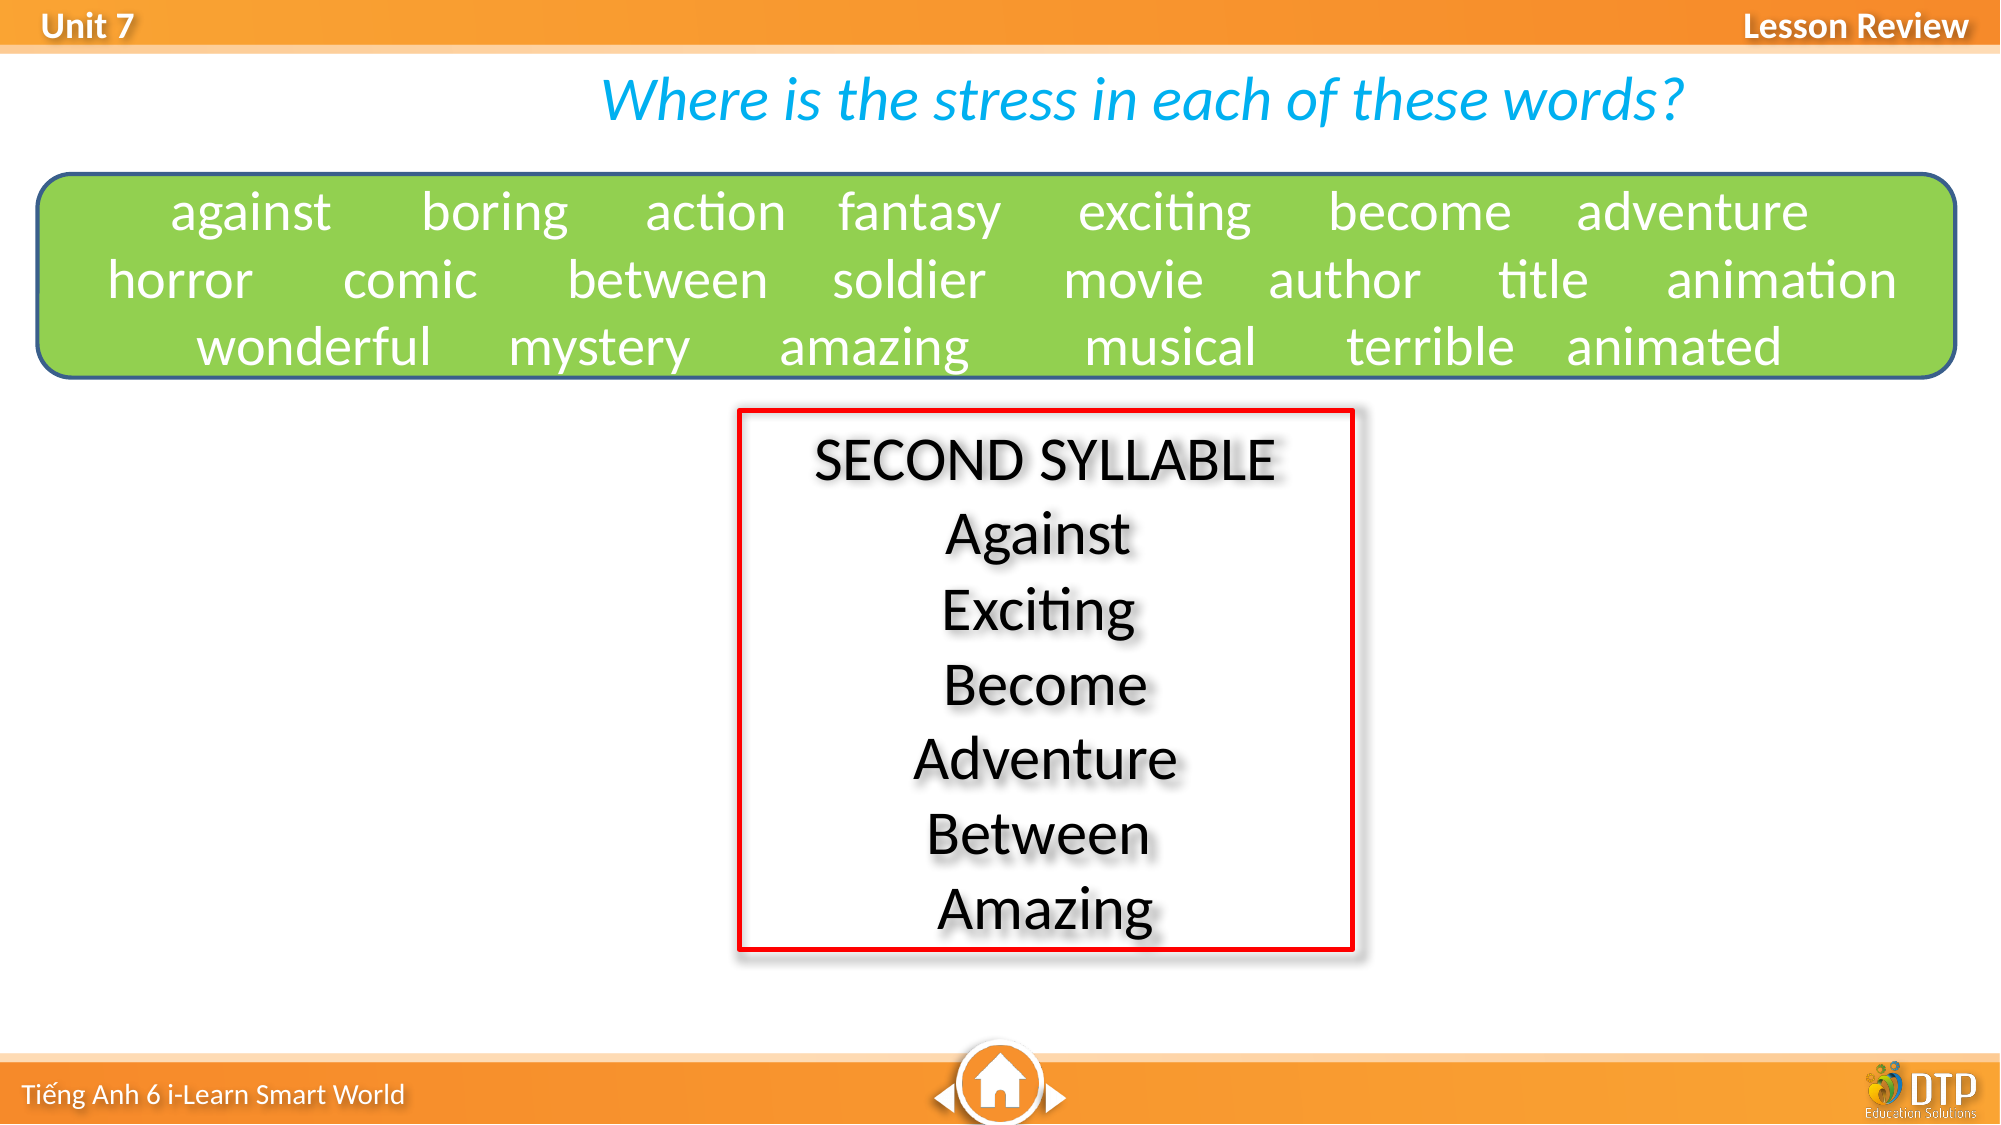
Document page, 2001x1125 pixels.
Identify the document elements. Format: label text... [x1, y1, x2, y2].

text_box SECOND SYLLABLE Against Exciting Become Adventure Between Amazing [739, 410, 1353, 950]
text_box against boring action fantasy exciting become adventure horror comic between soldier movie author title animation wonderful mystery amazing musical terrible animated [35, 171, 1958, 380]
picture [0, 0, 2000, 1125]
text_box Where is the stress in each of these words? [586, 50, 1875, 141]
